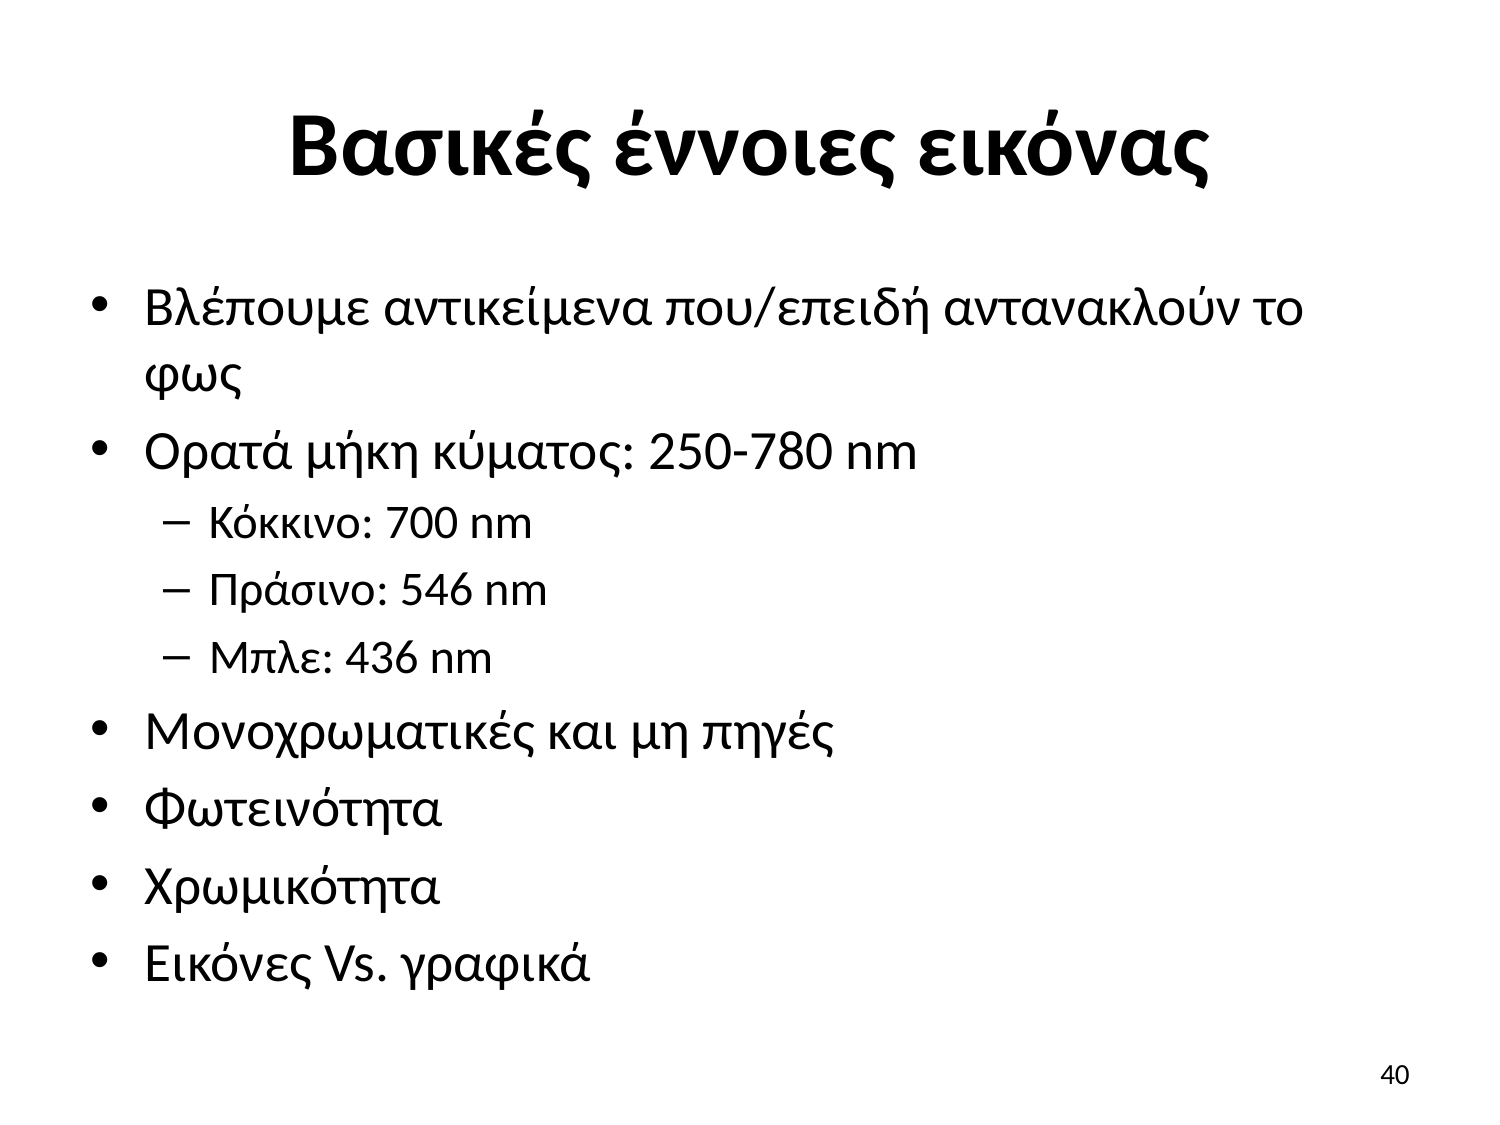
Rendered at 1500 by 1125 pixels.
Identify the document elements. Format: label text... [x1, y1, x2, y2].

list Βλέπουμε αντικείμενα που/επειδή αντανακλούν το φως Ορατά μήκη κύματος: 250-780 nm Κόκκινο: 700 nm Πράσινο: 546 nm Μπλε: 436 nm Μονοχρωματικές και μη πηγές Φωτεινότητα Χρωμικότητα Εικόνες Vs. γραφικά [75, 262, 1425, 1005]
slide_number 40 [1074, 1042, 1425, 1103]
title Βασικές έννοιες εικόνας [75, 45, 1425, 233]
